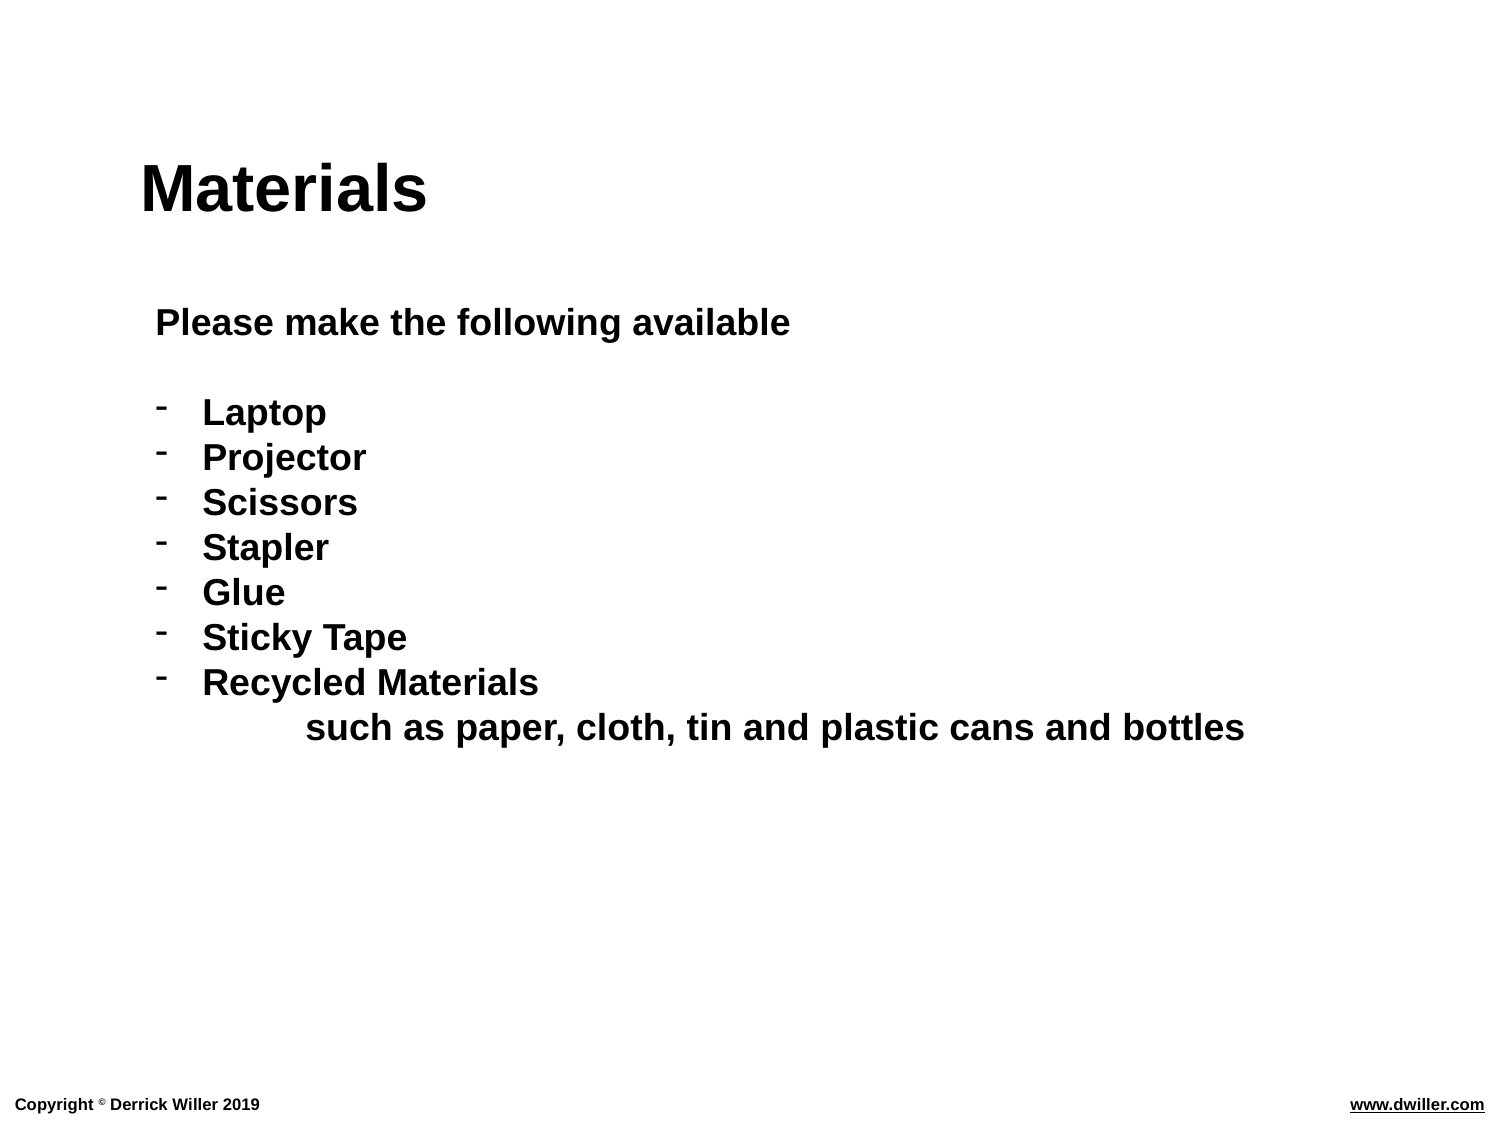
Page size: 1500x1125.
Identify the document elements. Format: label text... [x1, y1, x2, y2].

text_box Materials [125, 137, 444, 232]
text_box Please make the following available Laptop Projector Scissors Stapler Glue Sticky Tape Recycled Materials such as paper, cloth, tin and plastic cans and bottles [140, 290, 1272, 756]
